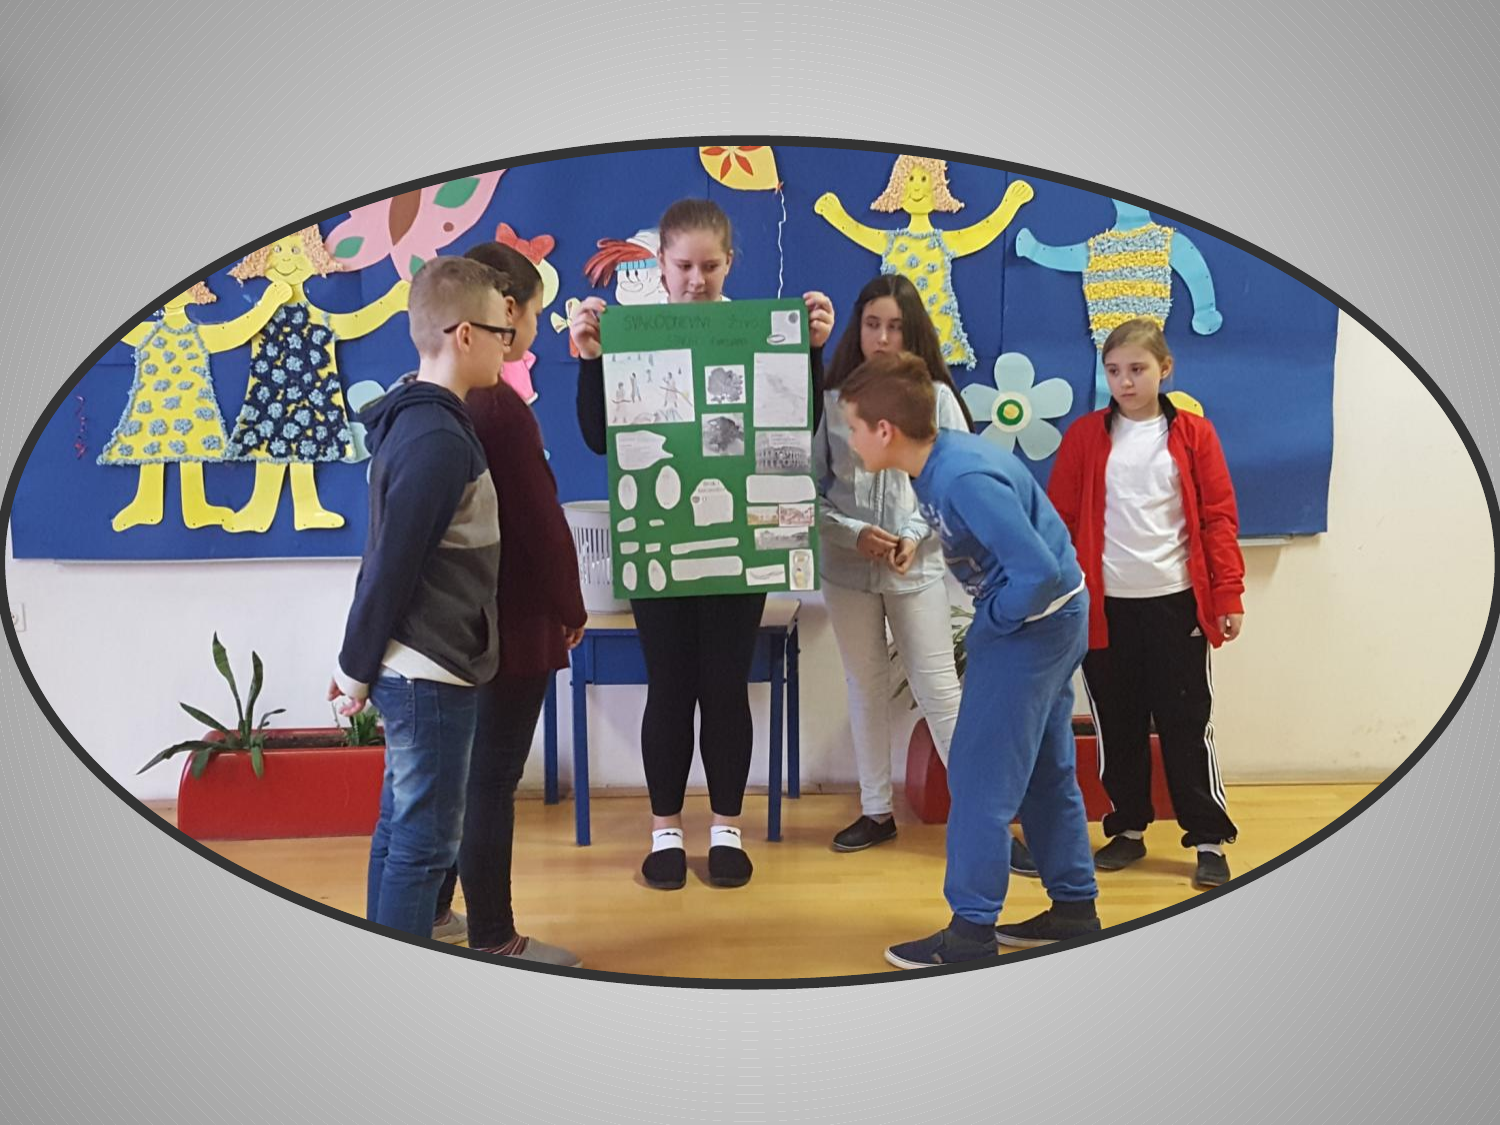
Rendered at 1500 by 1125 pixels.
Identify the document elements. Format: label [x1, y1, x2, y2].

picture [0, 140, 1500, 985]
